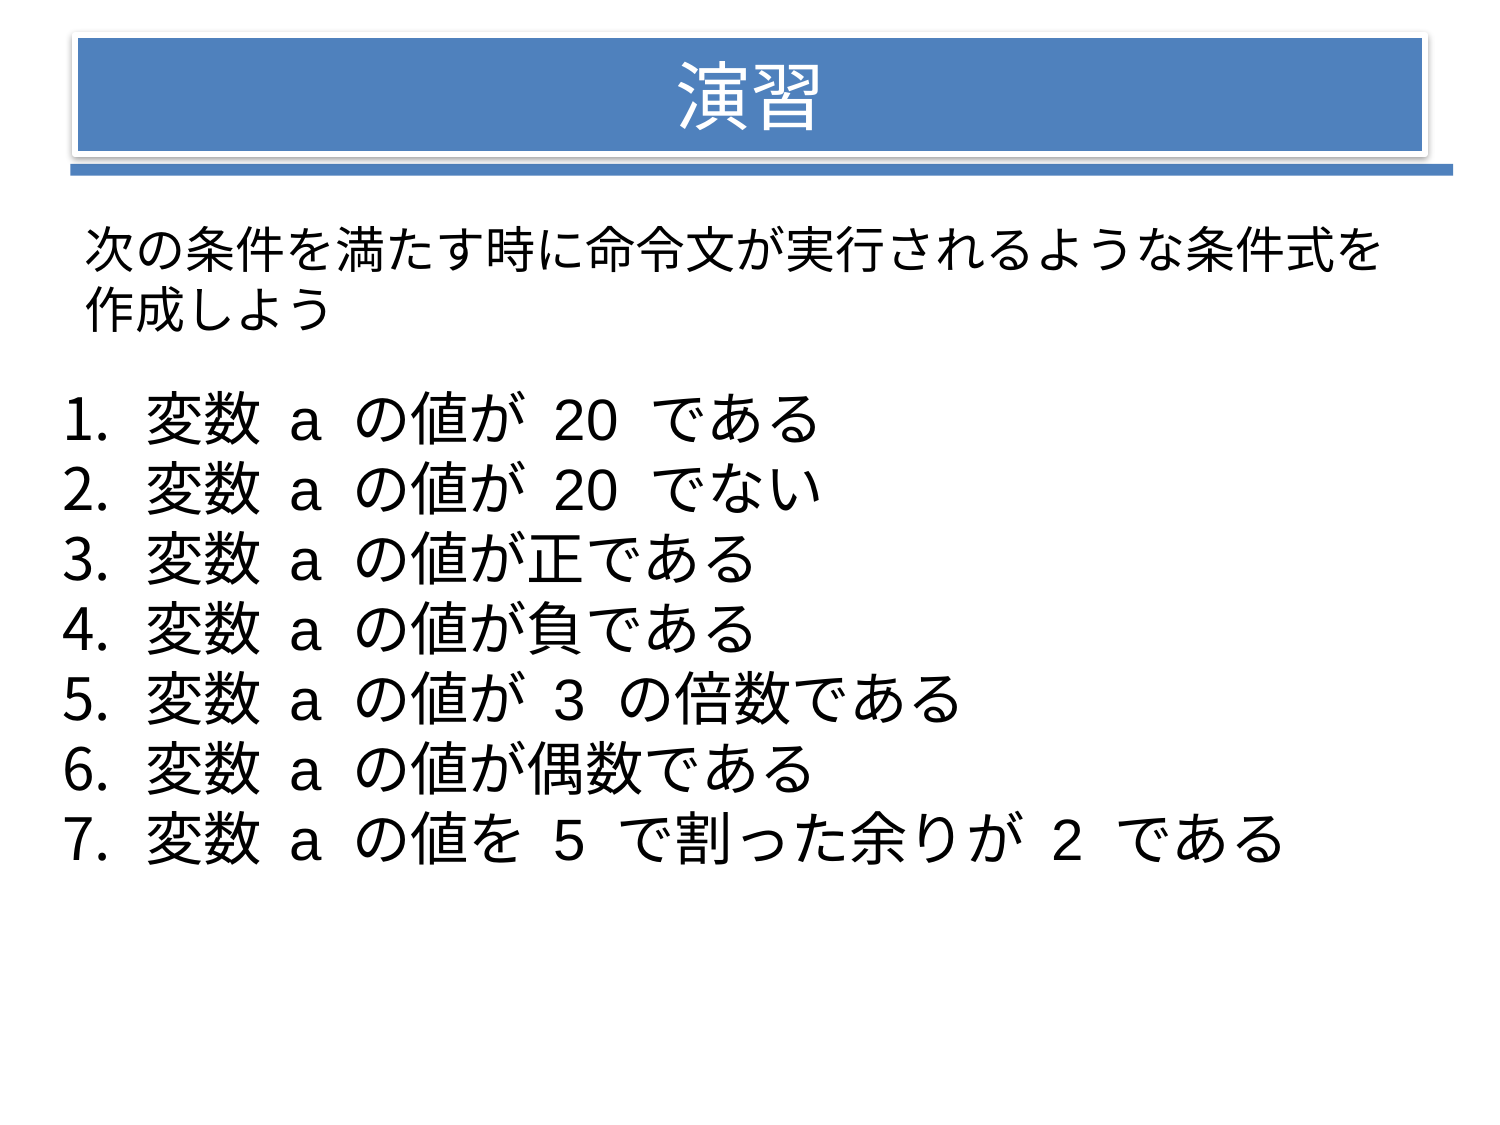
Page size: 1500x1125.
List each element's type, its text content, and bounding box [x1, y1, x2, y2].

text_box 変数 a の値が 20 である 変数 a の値が 20 でない 変数 a の値が正である 変数 a の値が負である 変数 a の値が 3 の倍数である 変数 a の値が偶数である 変数 a の値を 5 で割った余りが 2 である [47, 375, 1304, 880]
title 演習 [72, 32, 1428, 157]
text_box 次の条件を満たす時に命令文が実行されるような条件式を作成しよう [70, 210, 1430, 346]
